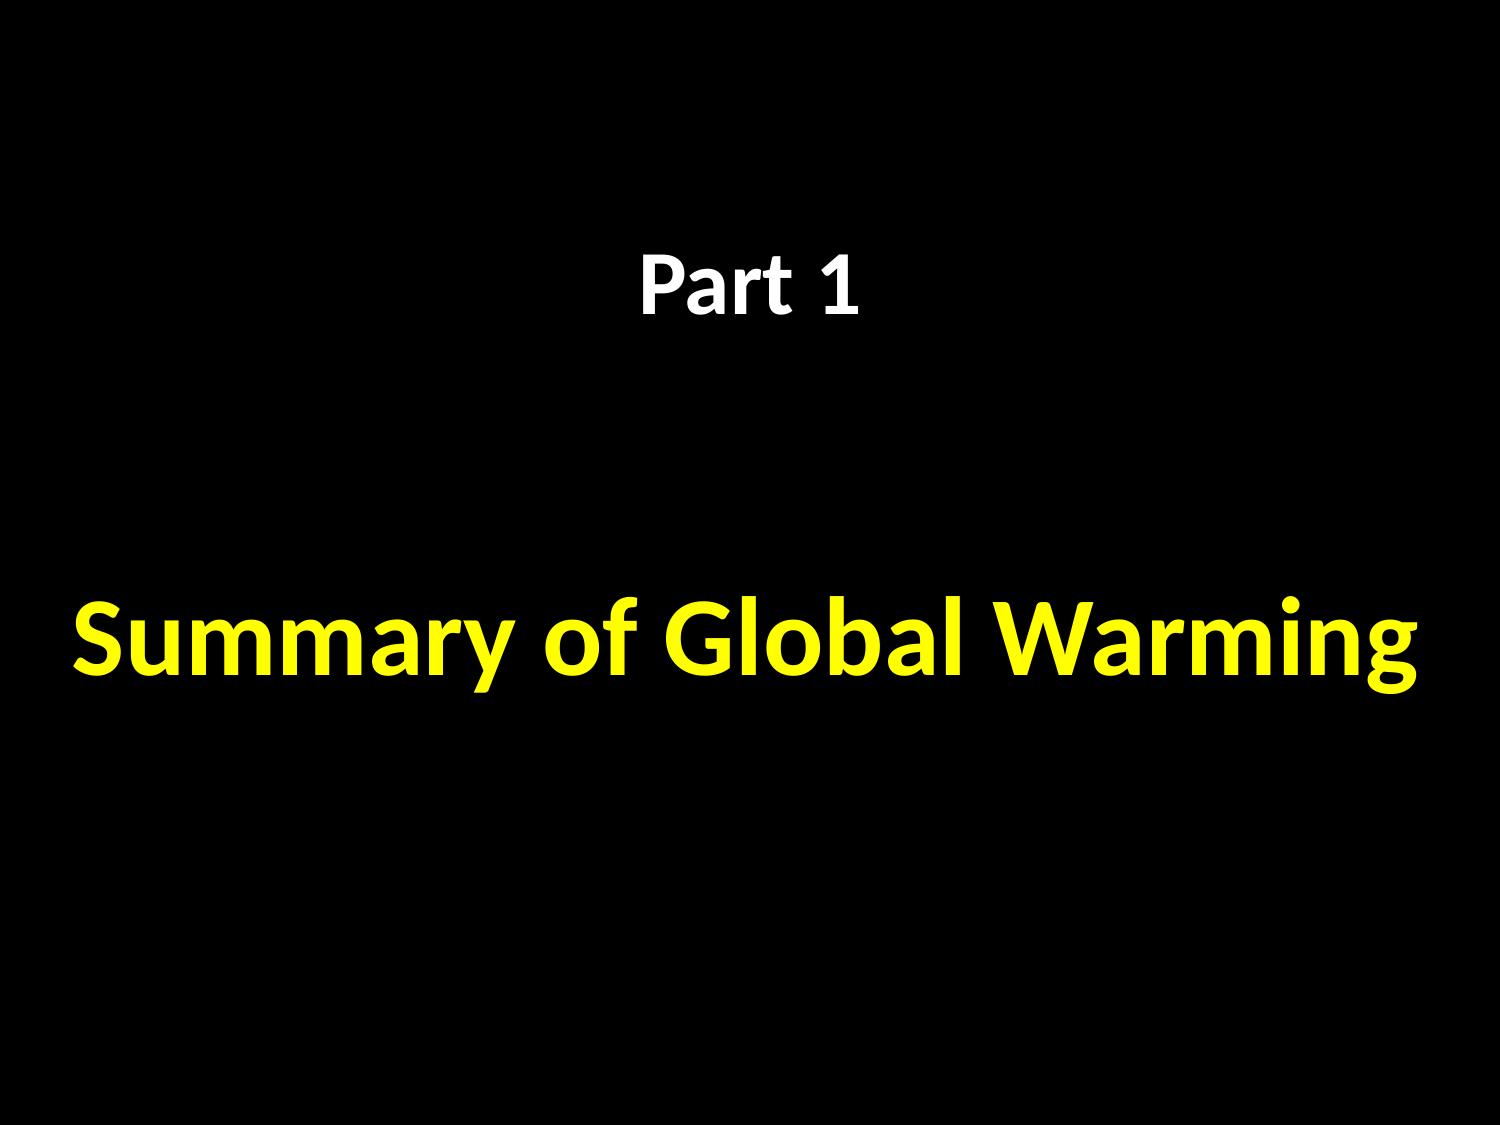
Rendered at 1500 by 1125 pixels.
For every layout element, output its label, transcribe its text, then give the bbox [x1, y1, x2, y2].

subtitle Summary of Global Warming [44, 555, 1448, 843]
title Part 1 [112, 157, 1388, 399]
